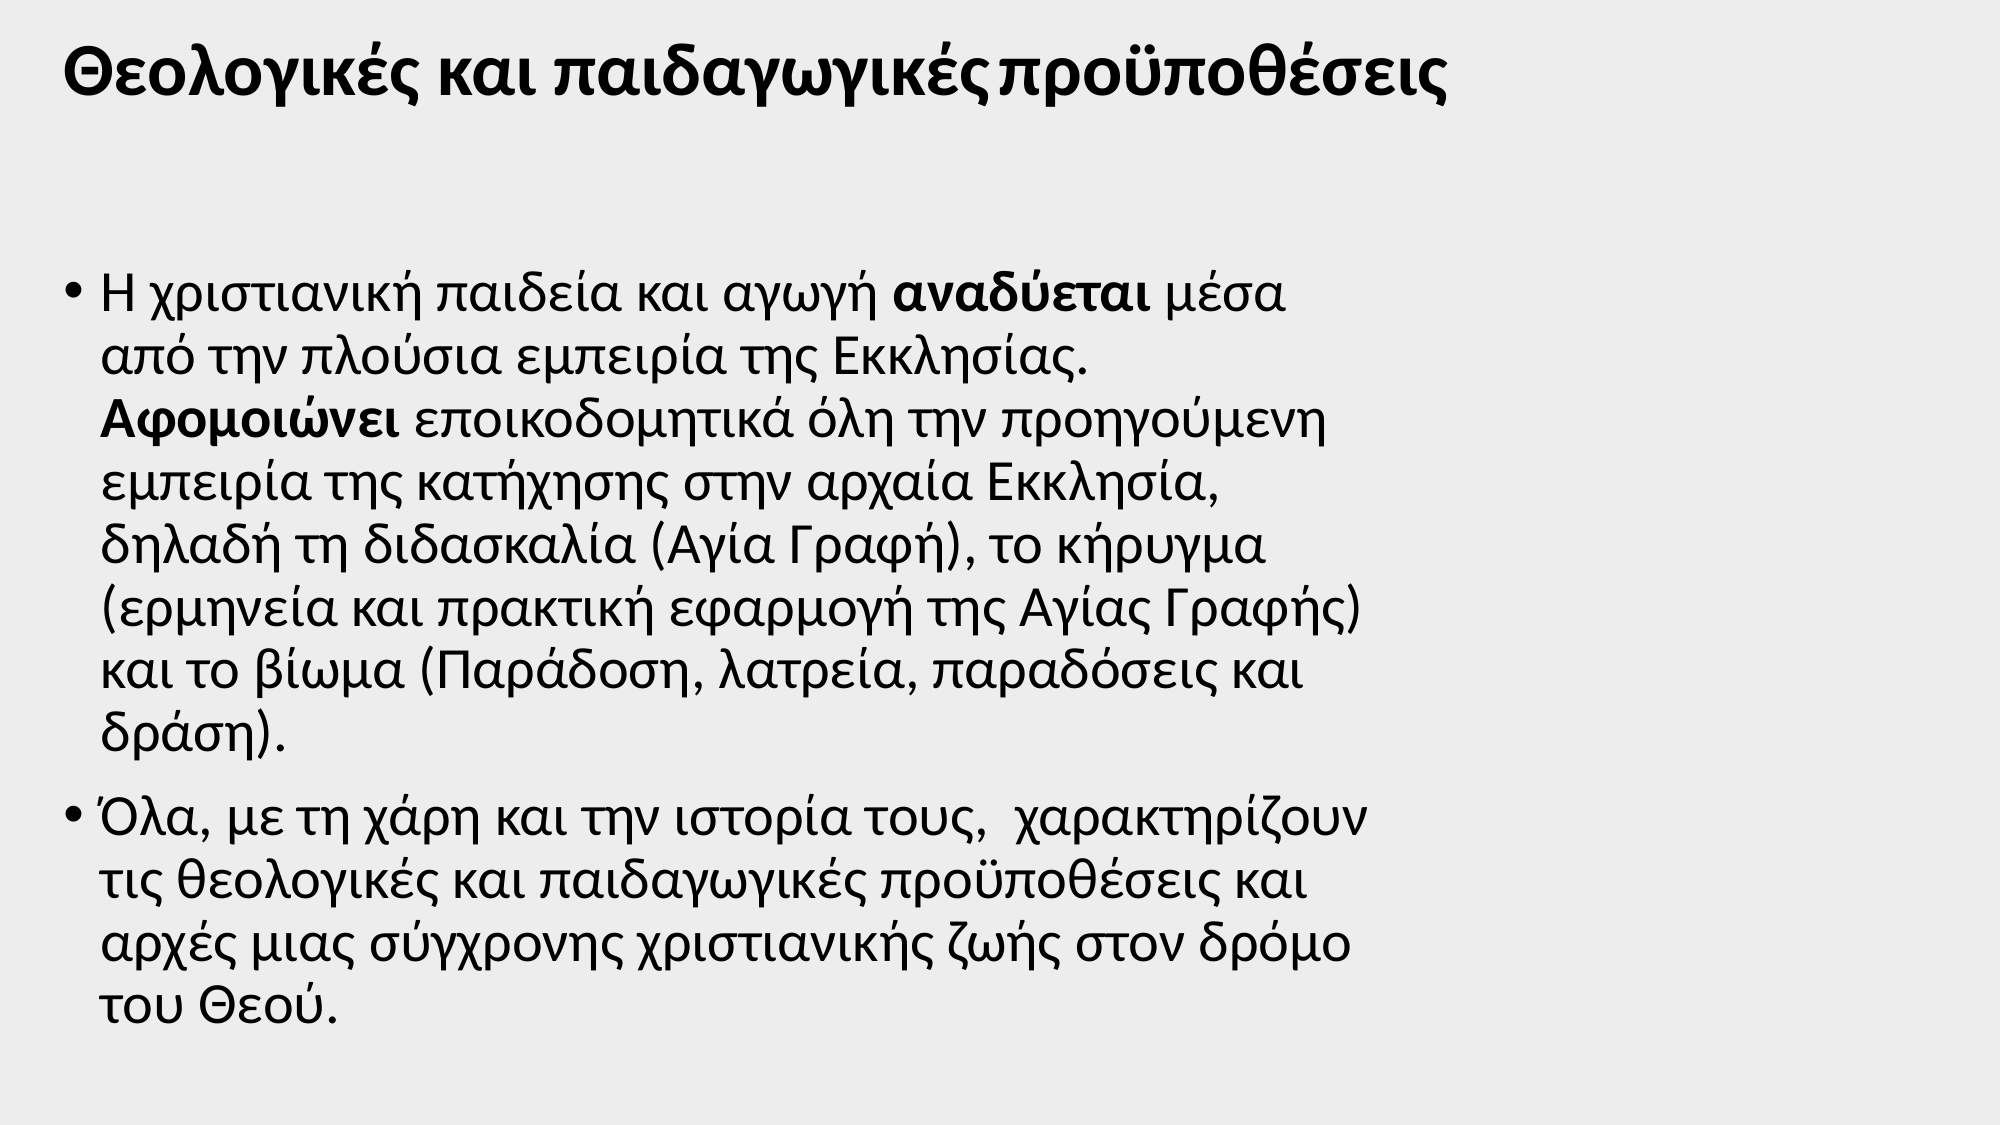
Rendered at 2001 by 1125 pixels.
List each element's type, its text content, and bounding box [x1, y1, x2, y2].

list Η χριστιανική παιδεία και αγωγή αναδύεται μέσα από την πλούσια εμπειρία της Εκκλησίας. Αφομοιώνει εποικοδομητικά όλη την προηγούμενη εμπειρία της κατήχησης στην αρχαία Εκκλησία, δηλαδή τη διδασκαλία (Αγία Γραφή), το κήρυγμα (ερμηνεία και πρακτική εφαρμογή της Αγίας Γραφής) και το βίωμα (Παράδοση, λατρεία, παραδόσεις και δράση). Όλα, με τη χάρη και την ιστορία τους, χαρακτηρίζουν τις θεολογικές και παιδαγωγικές προϋποθέσεις και αρχές μιας σύγχρονης χριστιανικής ζωής στον δρόμο του Θεού. [48, 254, 1399, 1125]
text_box Θεολογικές και παιδαγωγικές προϋποθέσεις [48, 13, 1725, 118]
